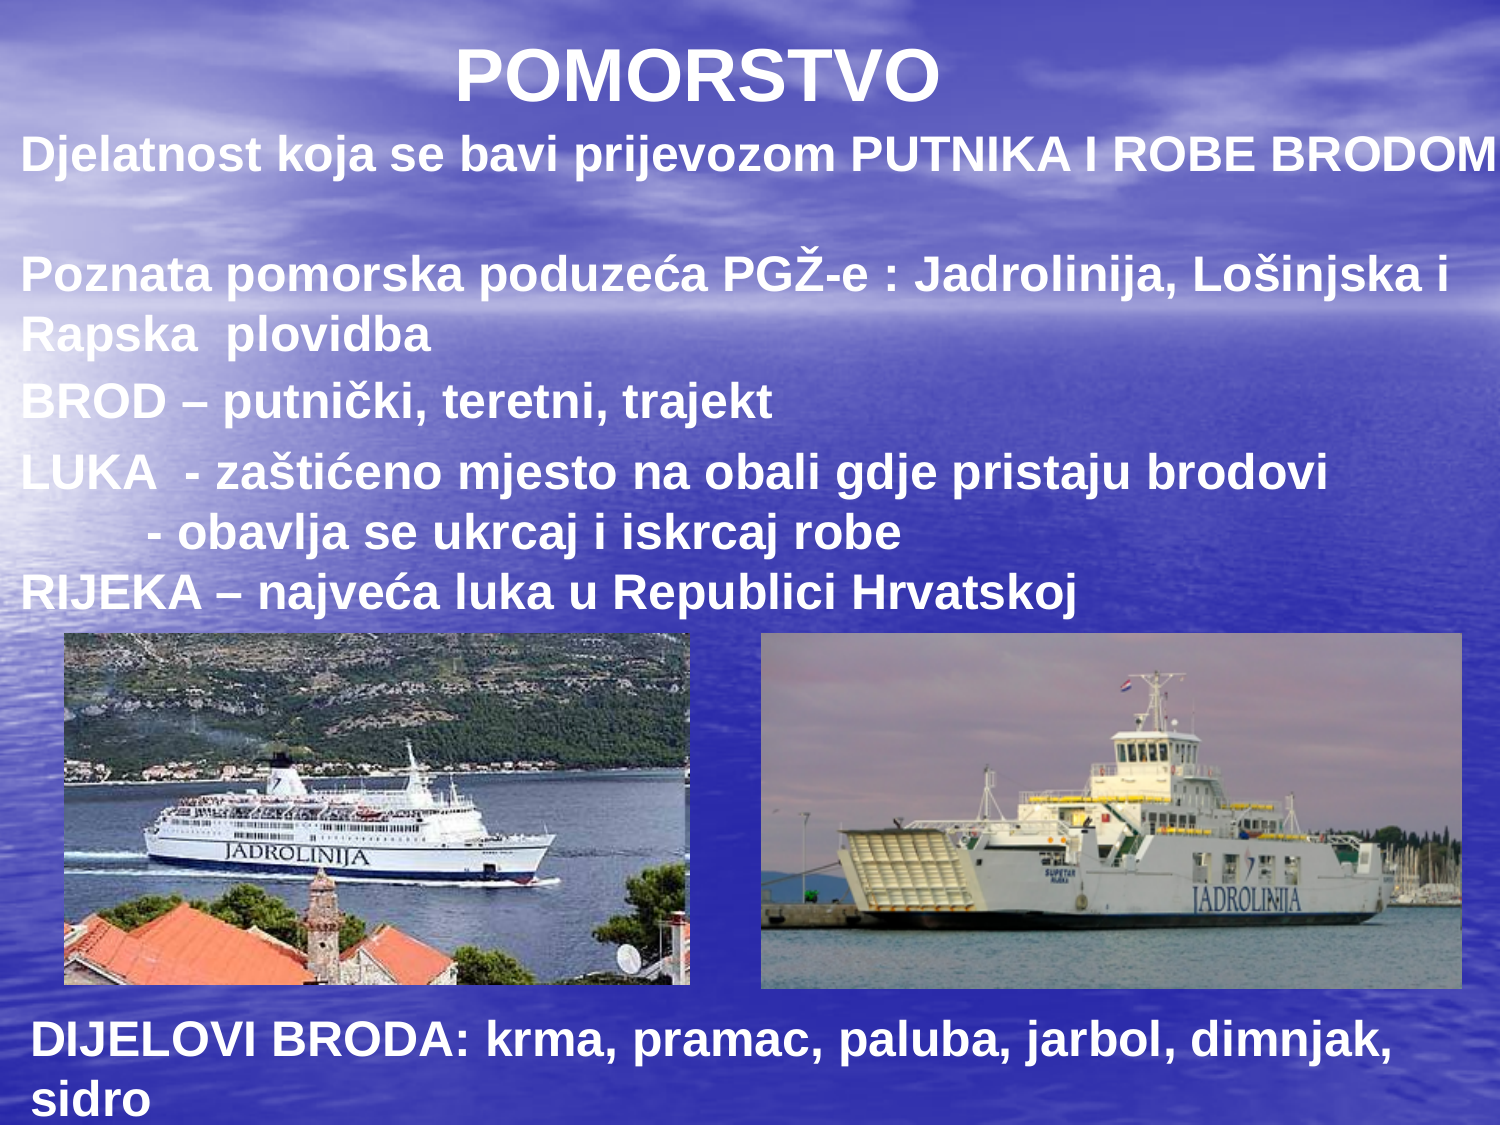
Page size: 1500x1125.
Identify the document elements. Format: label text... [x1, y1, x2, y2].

picture [761, 633, 1462, 989]
picture [64, 633, 691, 986]
text_box DIJELOVI BRODA: krma, pramac, paluba, jarbol, dimnjak, sidro [15, 999, 1424, 1125]
text_box Djelatnost koja se bavi prijevozom PUTNIKA I ROBE BRODOM Poznata pomorska poduzeća PGŽ-e : Jadrolinija, Lošinjska i Rapska plovidba [5, 113, 1500, 369]
text_box POMORSTVO [439, 18, 975, 214]
text_box BROD – putnički, teretni, trajekt [5, 361, 789, 432]
text_box LUKA - zaštićeno mjesto na obali gdje pristaju brodovi - obavlja se ukrcaj i iskrcaj robe RIJEKA – najveća luka u Republici Hrvatskoj [5, 432, 1346, 688]
